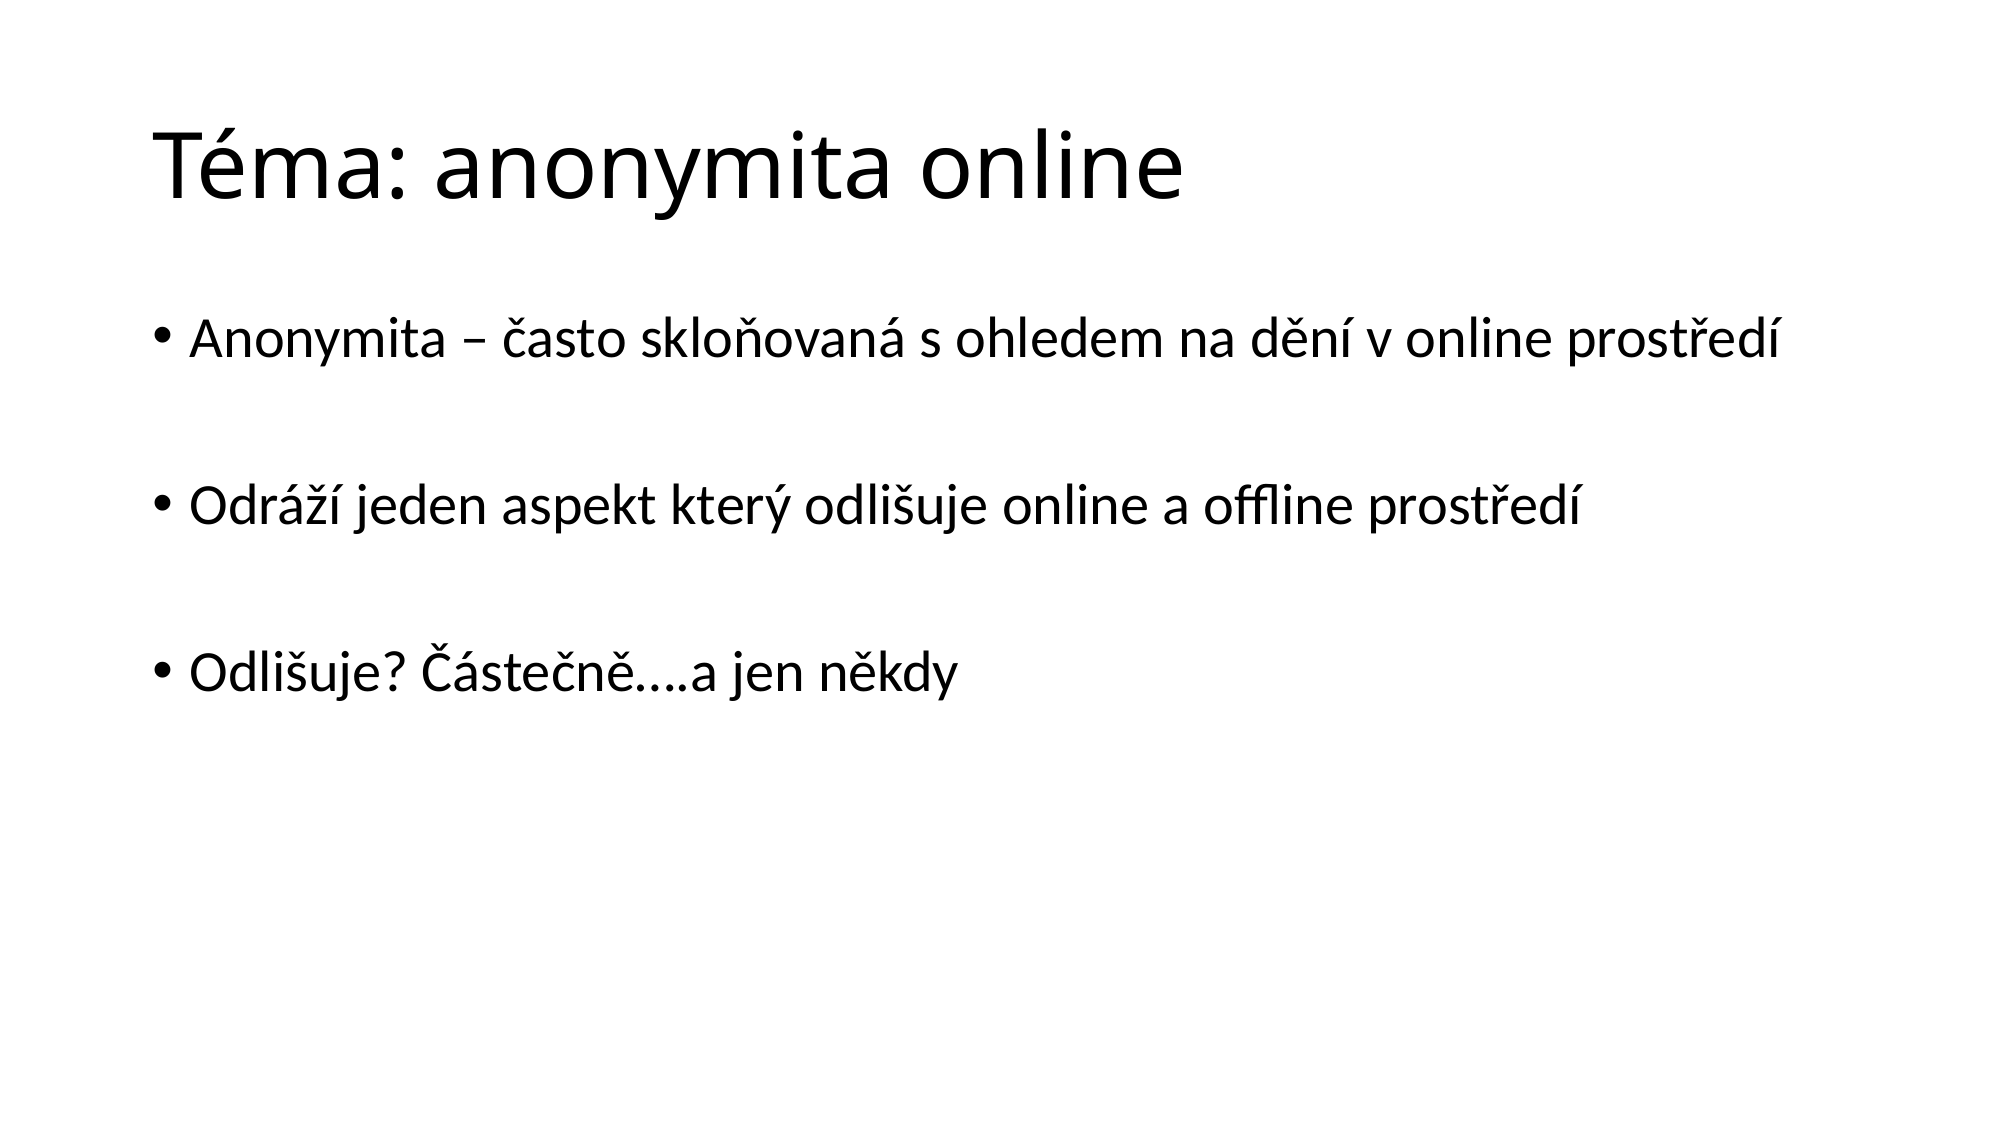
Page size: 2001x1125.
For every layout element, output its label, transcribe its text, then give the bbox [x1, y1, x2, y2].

title Téma: anonymita online [137, 59, 1863, 278]
list Anonymita – často skloňovaná s ohledem na dění v online prostředí Odráží jeden aspekt který odlišuje online a offline prostředí Odlišuje? Částečně….a jen někdy [137, 299, 1863, 1014]
